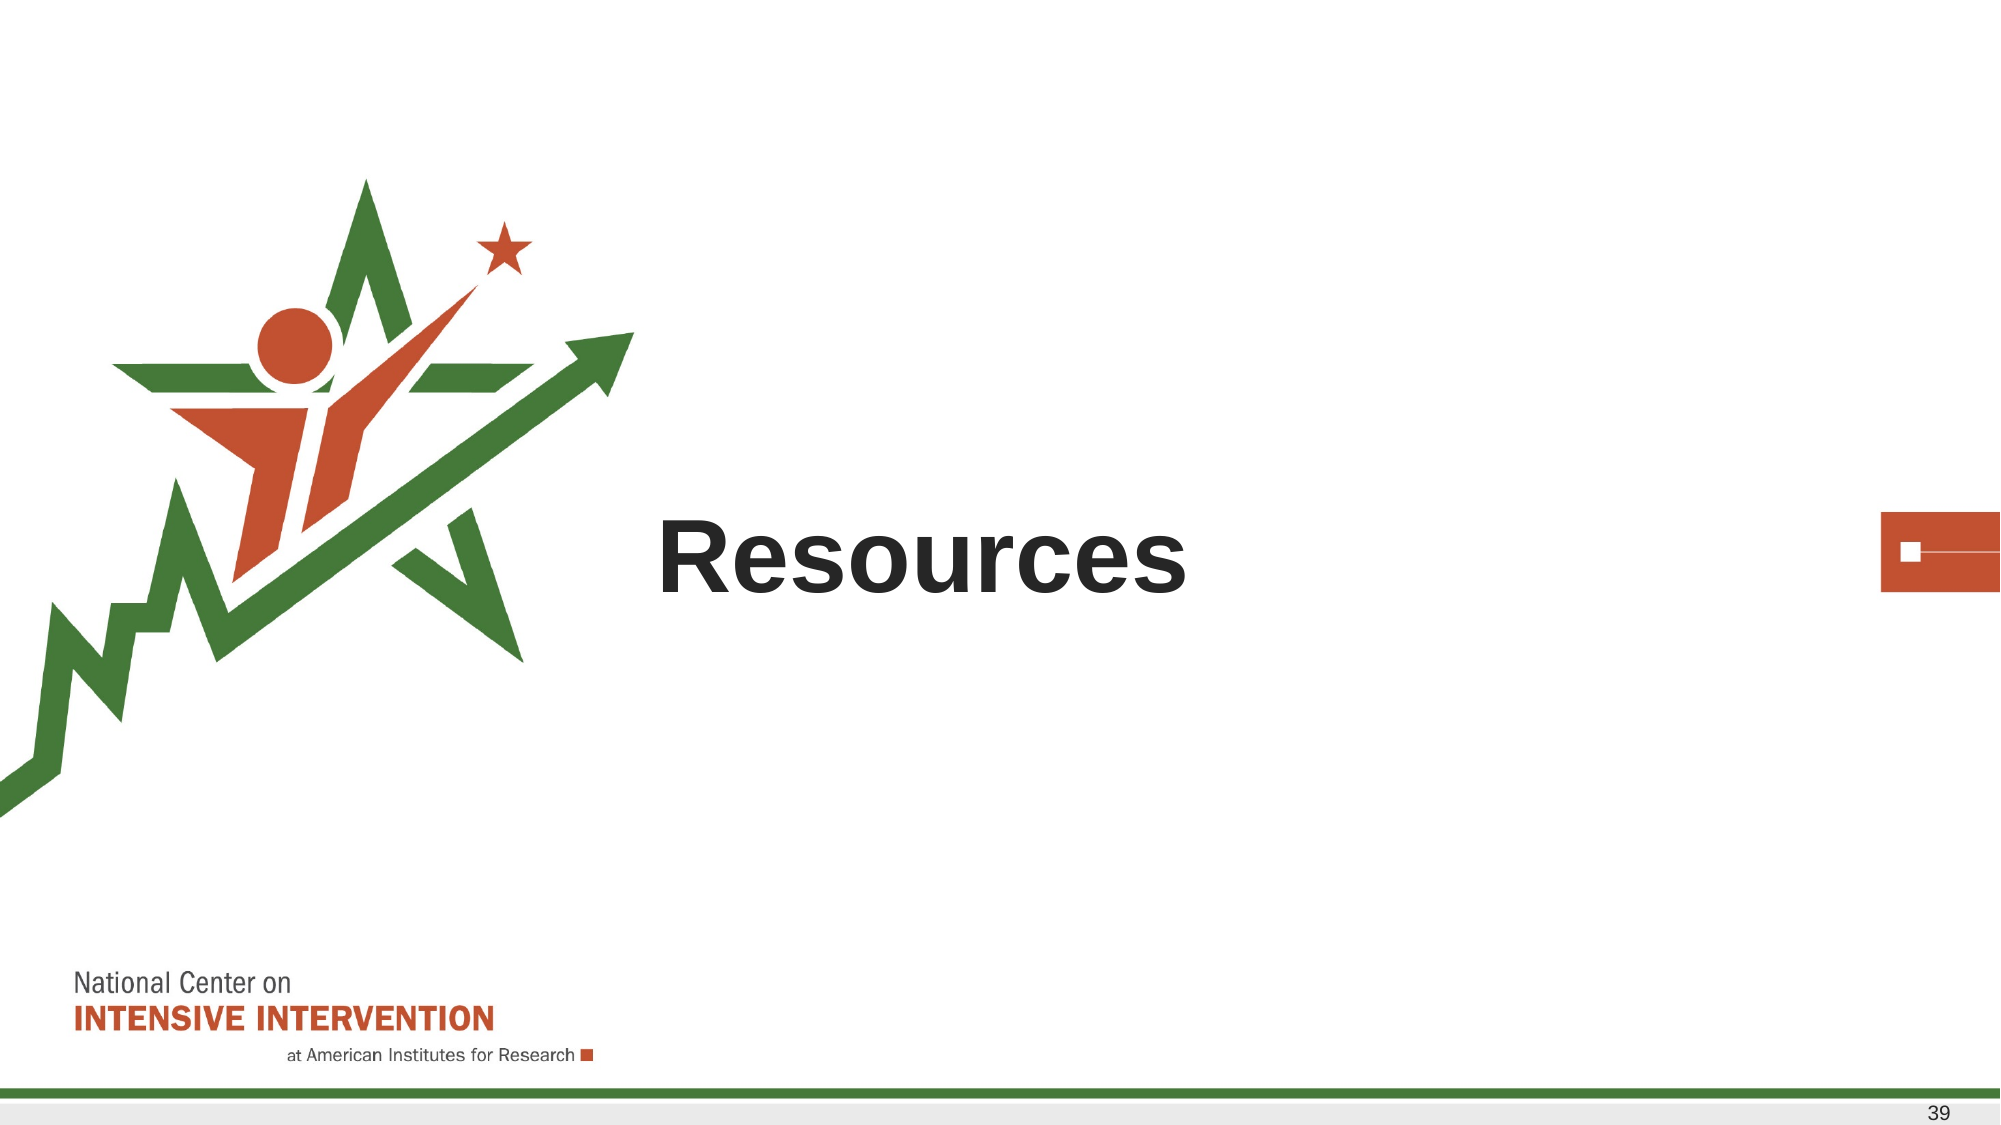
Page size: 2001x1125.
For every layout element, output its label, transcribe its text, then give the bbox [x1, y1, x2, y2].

slide_number 39 [1925, 1099, 1951, 1125]
picture [0, 0, 2000, 1125]
title Resources [656, 178, 1850, 614]
